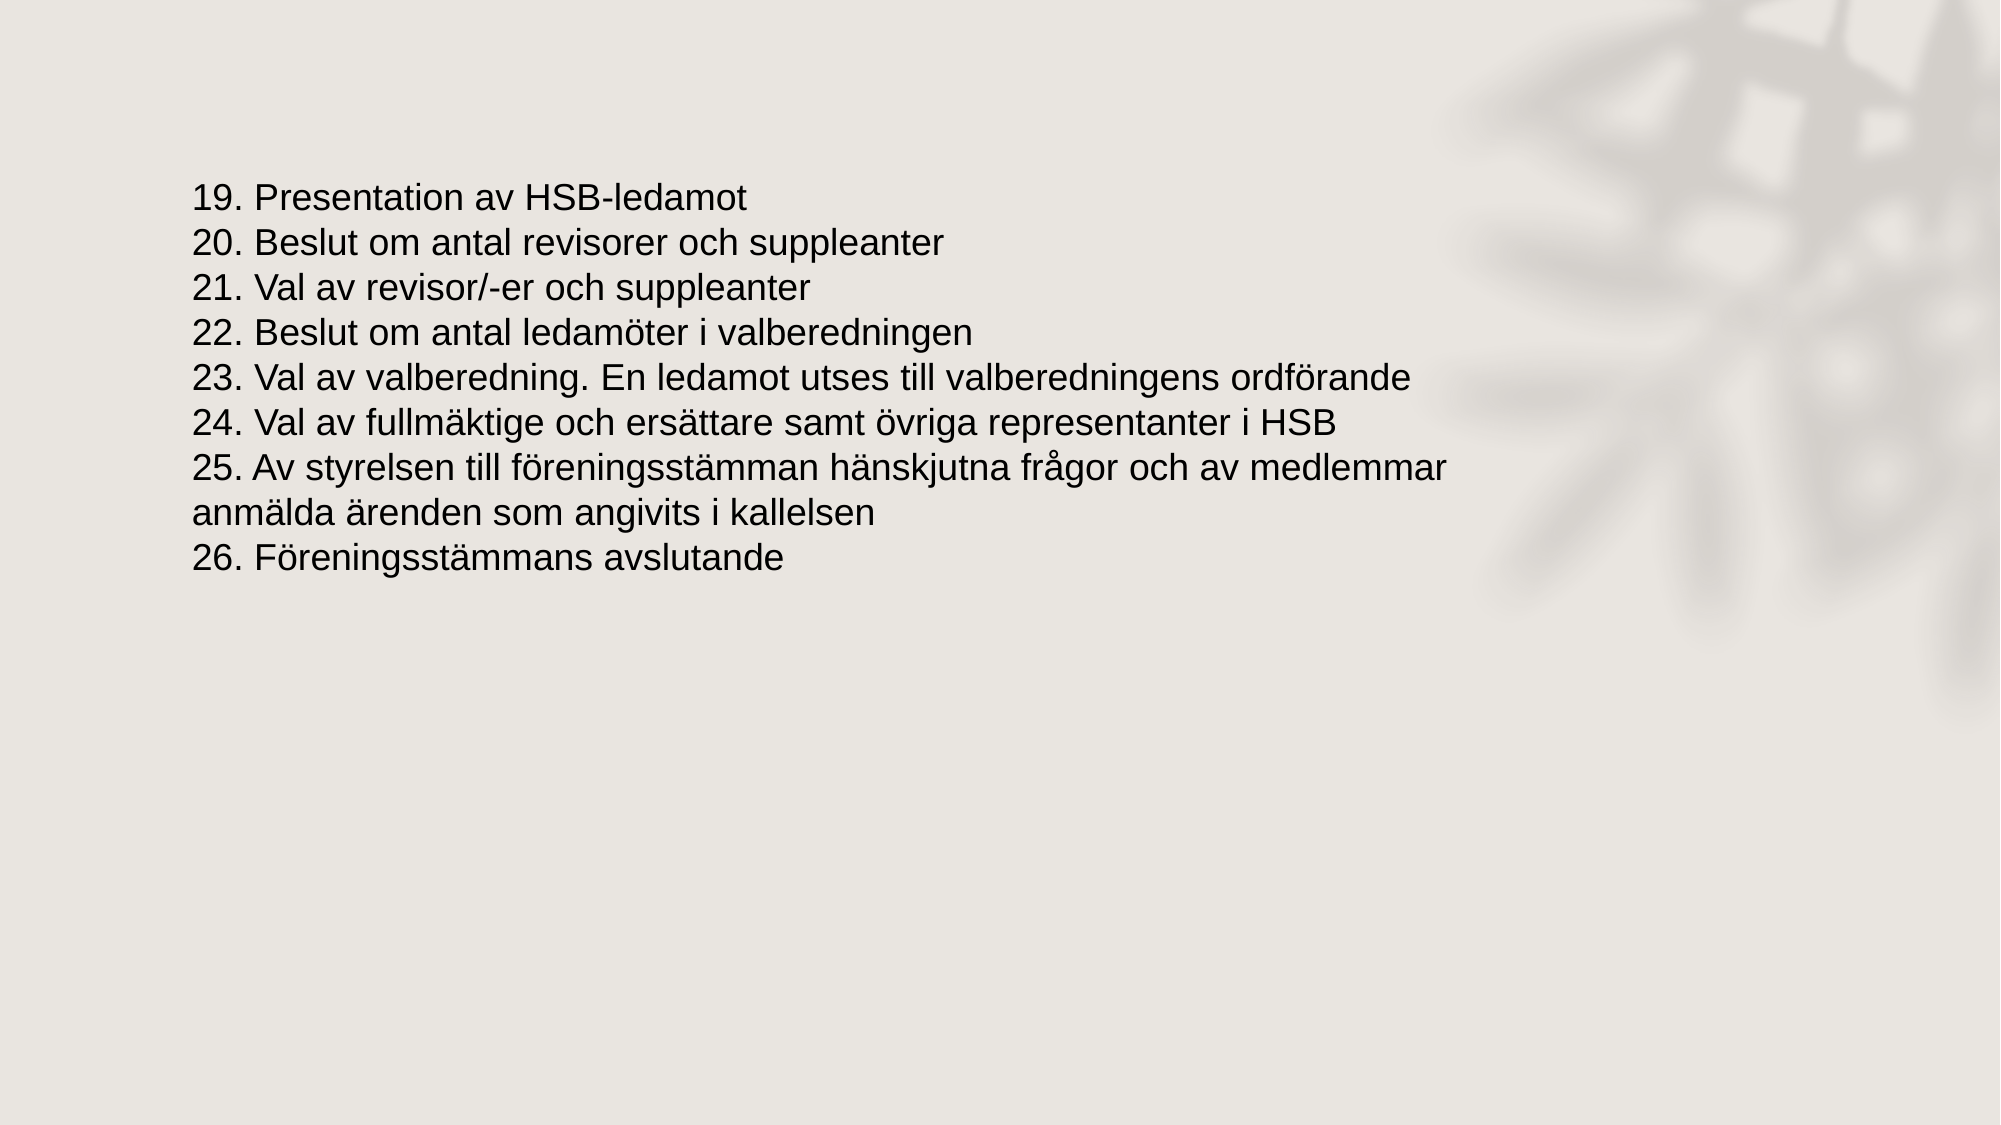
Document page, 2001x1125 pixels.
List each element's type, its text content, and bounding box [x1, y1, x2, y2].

text_box 19. Presentation av HSB-ledamot 20. Beslut om antal revisorer och suppleanter 21. Val av revisor/-er och suppleanter 22. Beslut om antal ledamöter i valberedningen 23. Val av valberedning. En ledamot utses till valberedningens ordförande 24. Val av fullmäktige och ersättare samt övriga representanter i HSB 25. Av styrelsen till föreningsstämman hänskjutna frågor och av medlemmar anmälda ärenden som angivits i kallelsen 26. Föreningsstämmans avslutande [177, 165, 1463, 631]
